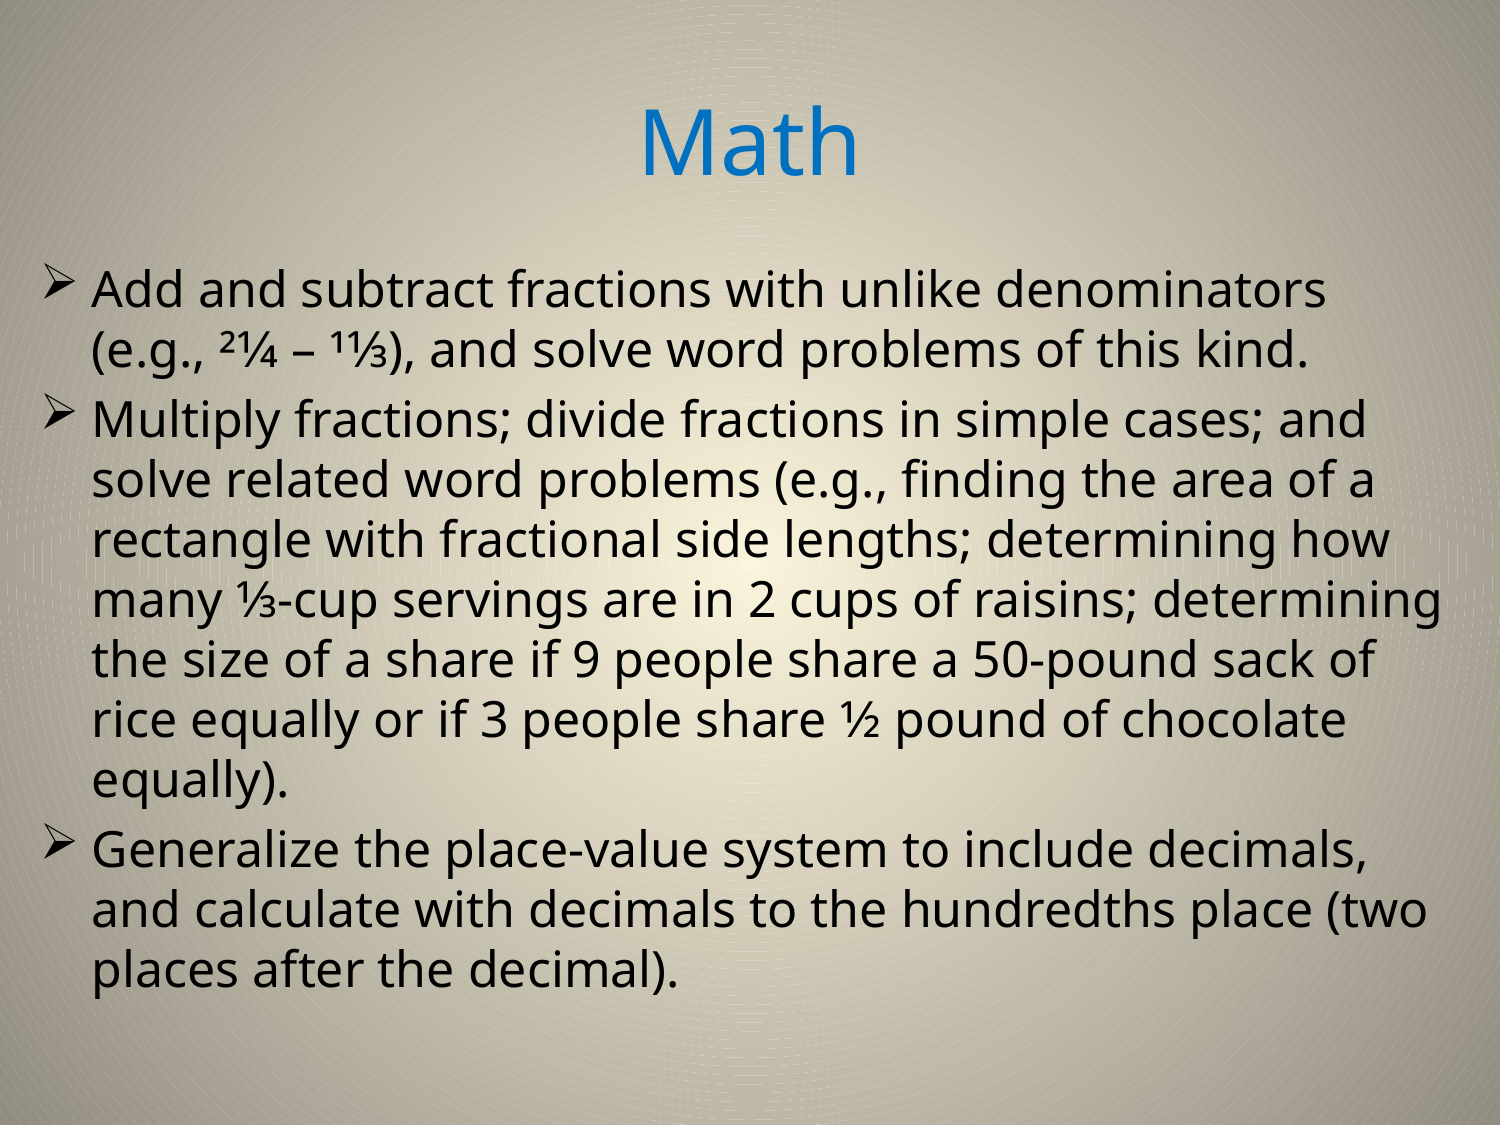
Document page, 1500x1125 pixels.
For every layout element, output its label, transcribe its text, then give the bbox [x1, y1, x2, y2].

list Add and subtract fractions with unlike denominators (e.g., 21⁄4 – 11⁄3), and solve word problems of this kind. Multiply fractions; divide fractions in simple cases; and solve related word problems (e.g., finding the area of a rectangle with fractional side lengths; determining how many 1⁄3-cup servings are in 2 cups of raisins; determining the size of a share if 9 people share a 50-pound sack of rice equally or if 3 people share 1⁄2 pound of chocolate equally). Generalize the place-value system to include decimals, and calculate with decimals to the hundredths place (two places after the decimal). [24, 249, 1463, 1005]
title Math [75, 45, 1425, 233]
